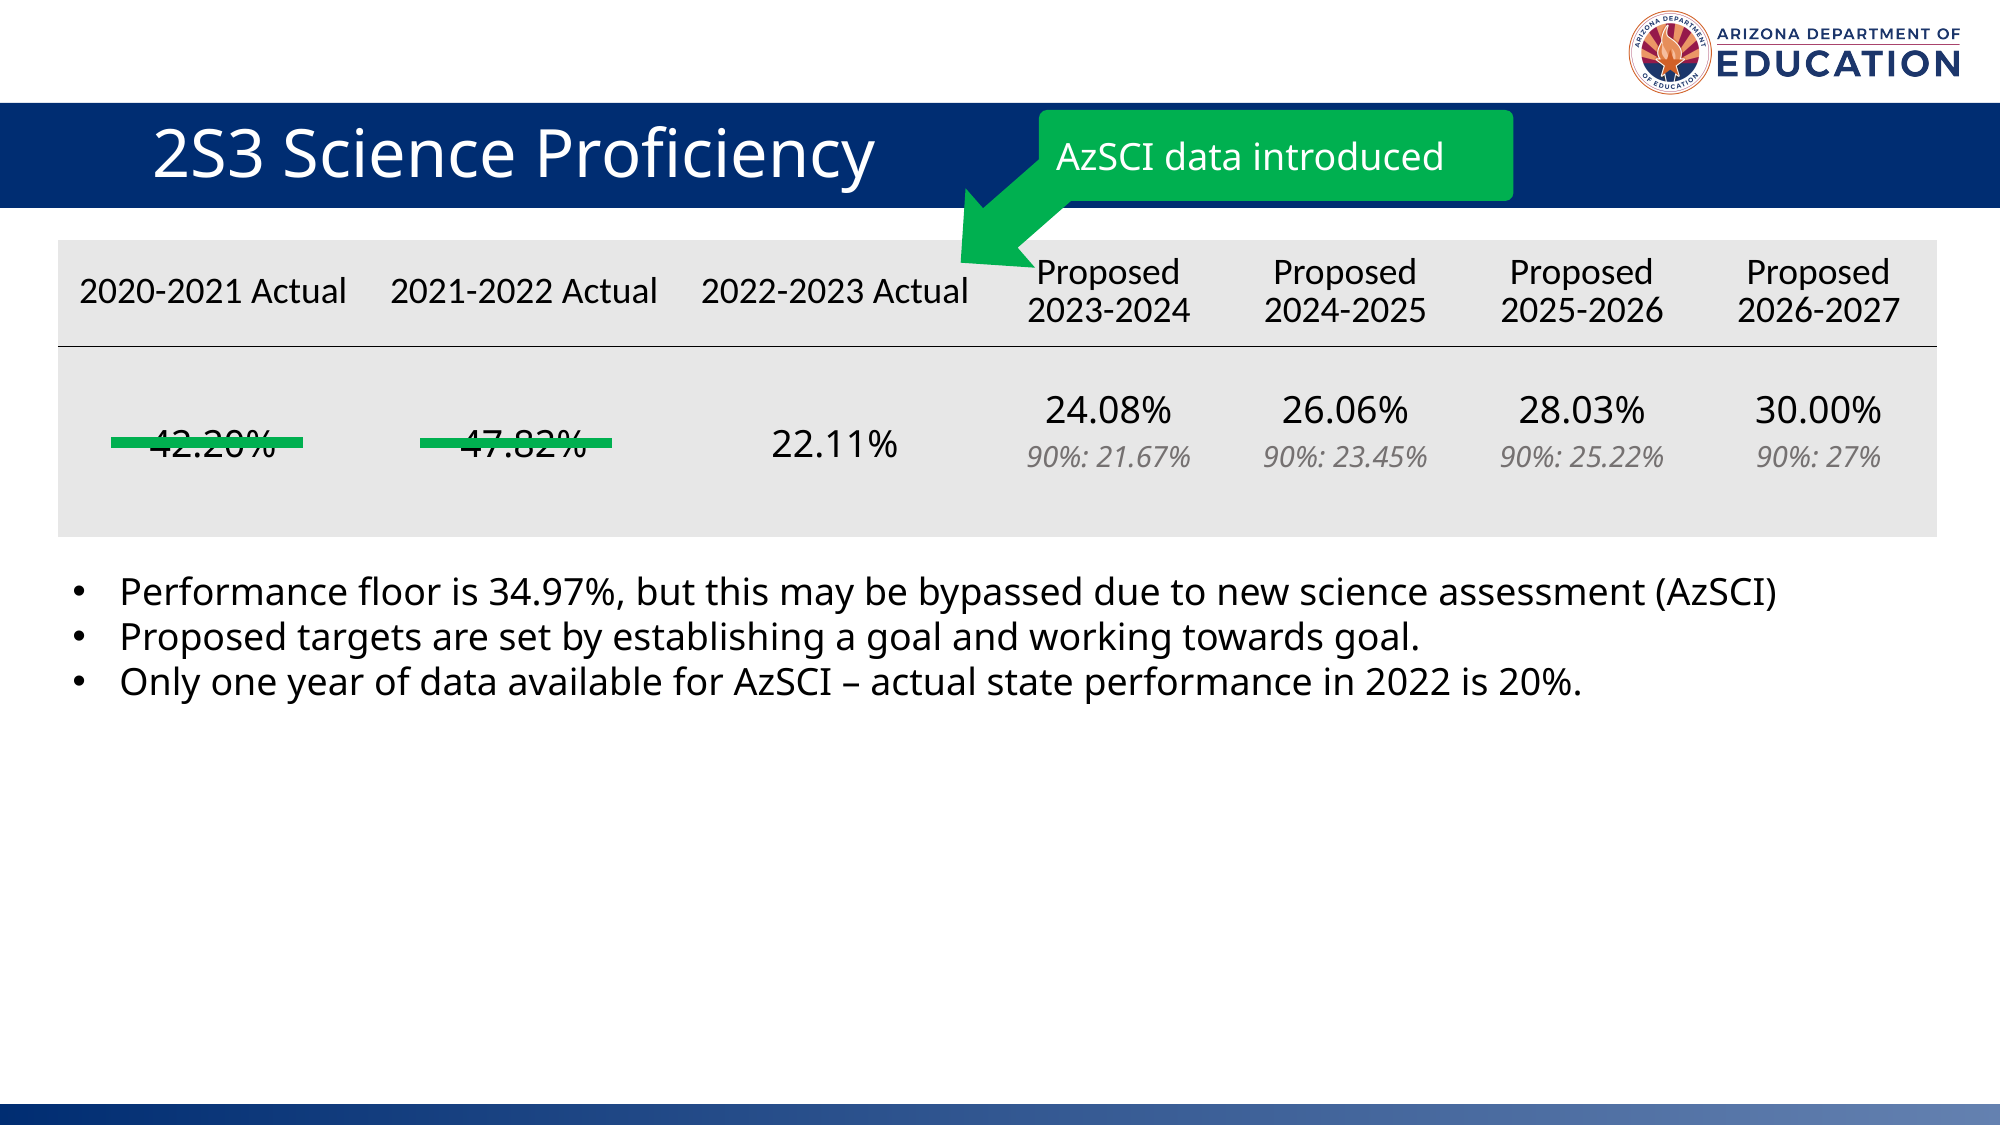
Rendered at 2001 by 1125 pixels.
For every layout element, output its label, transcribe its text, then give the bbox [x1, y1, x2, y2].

table_cell 90%: 27% [1700, 435, 1937, 537]
table_cell 90%: 23.45% [1227, 435, 1464, 537]
table_cell 90%: 25.22% [1464, 435, 1700, 537]
table_cell 22.11% [680, 347, 990, 537]
table_header Proposed 2026-2027 [1700, 240, 1937, 346]
text_box AzSCI data introduced [1037, 108, 1515, 202]
table_header 2022-2023 Actual [680, 240, 990, 346]
table_cell 30.00% [1700, 347, 1937, 435]
table_header Proposed 2024-2025 [1227, 240, 1464, 346]
table_header 2020-2021 Actual [58, 240, 369, 346]
table_header 2021-2022 Actual [369, 240, 680, 346]
table_header Proposed 2023-2024 [990, 240, 1227, 346]
table_cell 42.20% [58, 347, 369, 537]
table_cell 90%: 21.67% [990, 435, 1227, 537]
table_cell 28.03% [1464, 347, 1700, 435]
text_box Performance floor is 34.97%, but this may be bypassed due to new science assessment (AzSCI) Proposed targets are set by establishing a goal and working towards goal. Only one year of data available for AzSCI – actual state performance in 2022 is 20%. [57, 560, 1927, 711]
table_cell 24.08% [990, 347, 1227, 435]
table_cell 26.06% [1227, 347, 1464, 435]
text_box [960, 161, 1070, 268]
text_box [420, 438, 612, 448]
picture [1625, 7, 1964, 98]
title 2S3 Science Proficiency [137, 102, 1863, 208]
text_box [111, 437, 303, 448]
table_header Proposed 2025-2026 [1464, 240, 1700, 346]
table_cell 47.82% [369, 347, 680, 537]
